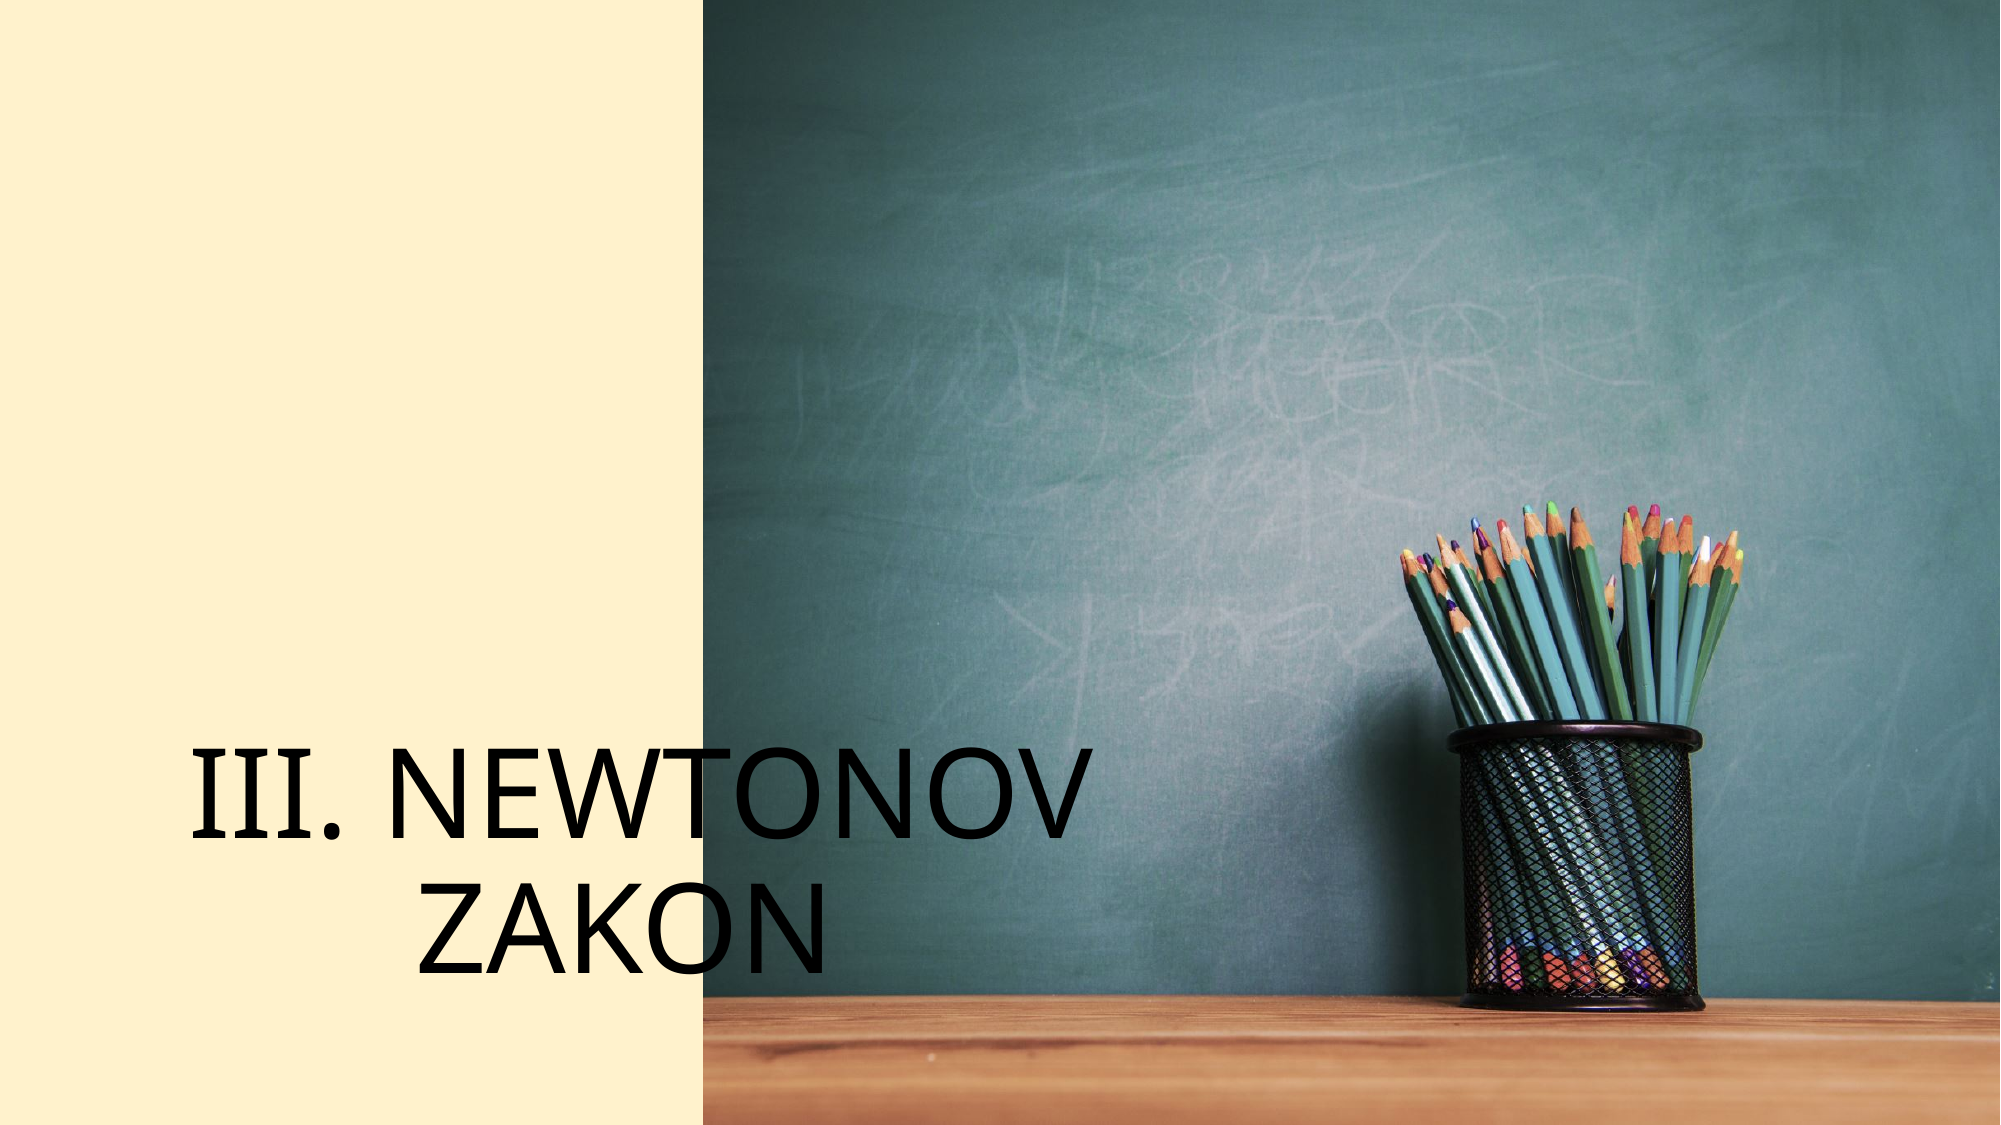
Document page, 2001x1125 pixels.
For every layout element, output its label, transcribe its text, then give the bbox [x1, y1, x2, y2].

picture [703, 0, 2000, 1125]
title III. NEWTONOV ZAKON [69, 431, 703, 1009]
